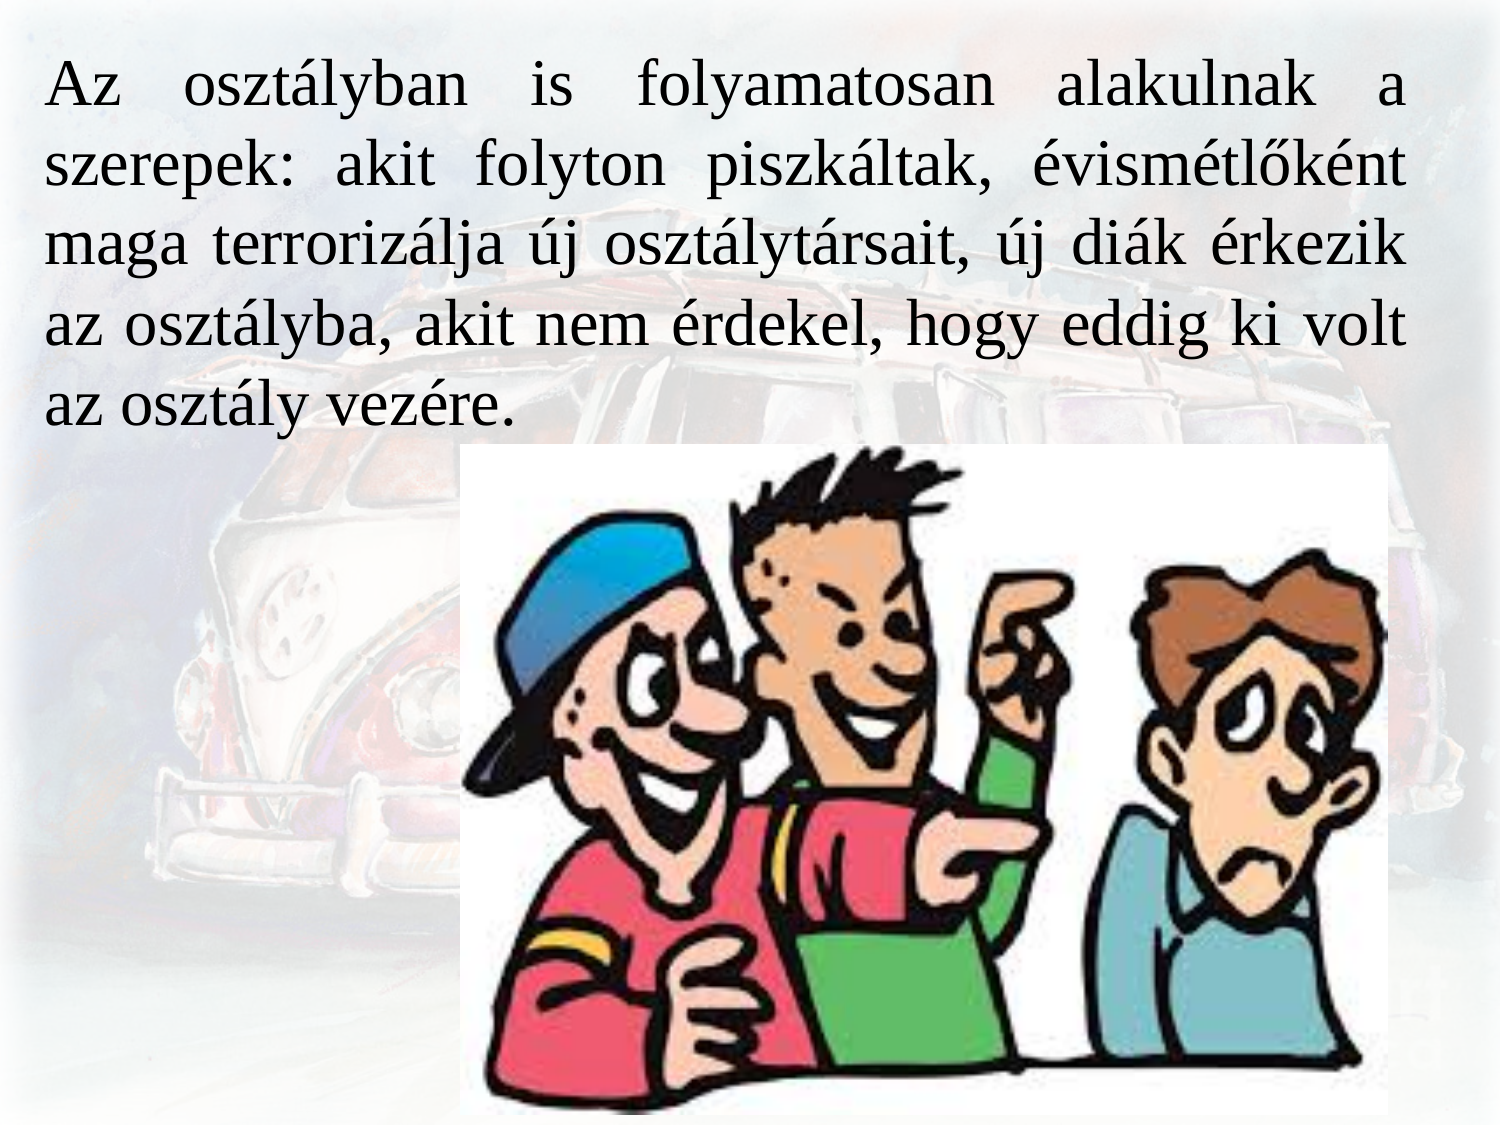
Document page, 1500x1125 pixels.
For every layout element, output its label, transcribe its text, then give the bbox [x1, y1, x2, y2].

picture [460, 444, 1389, 1116]
list Az osztályban is folyamatosan alakulnak a szerepek: akit folyton piszkáltak, évismétlőként maga terrorizálja új osztálytársait, új diák érkezik az osztályba, akit nem érdekel, hogy eddig ki volt az osztály vezére. [29, 30, 1425, 1094]
